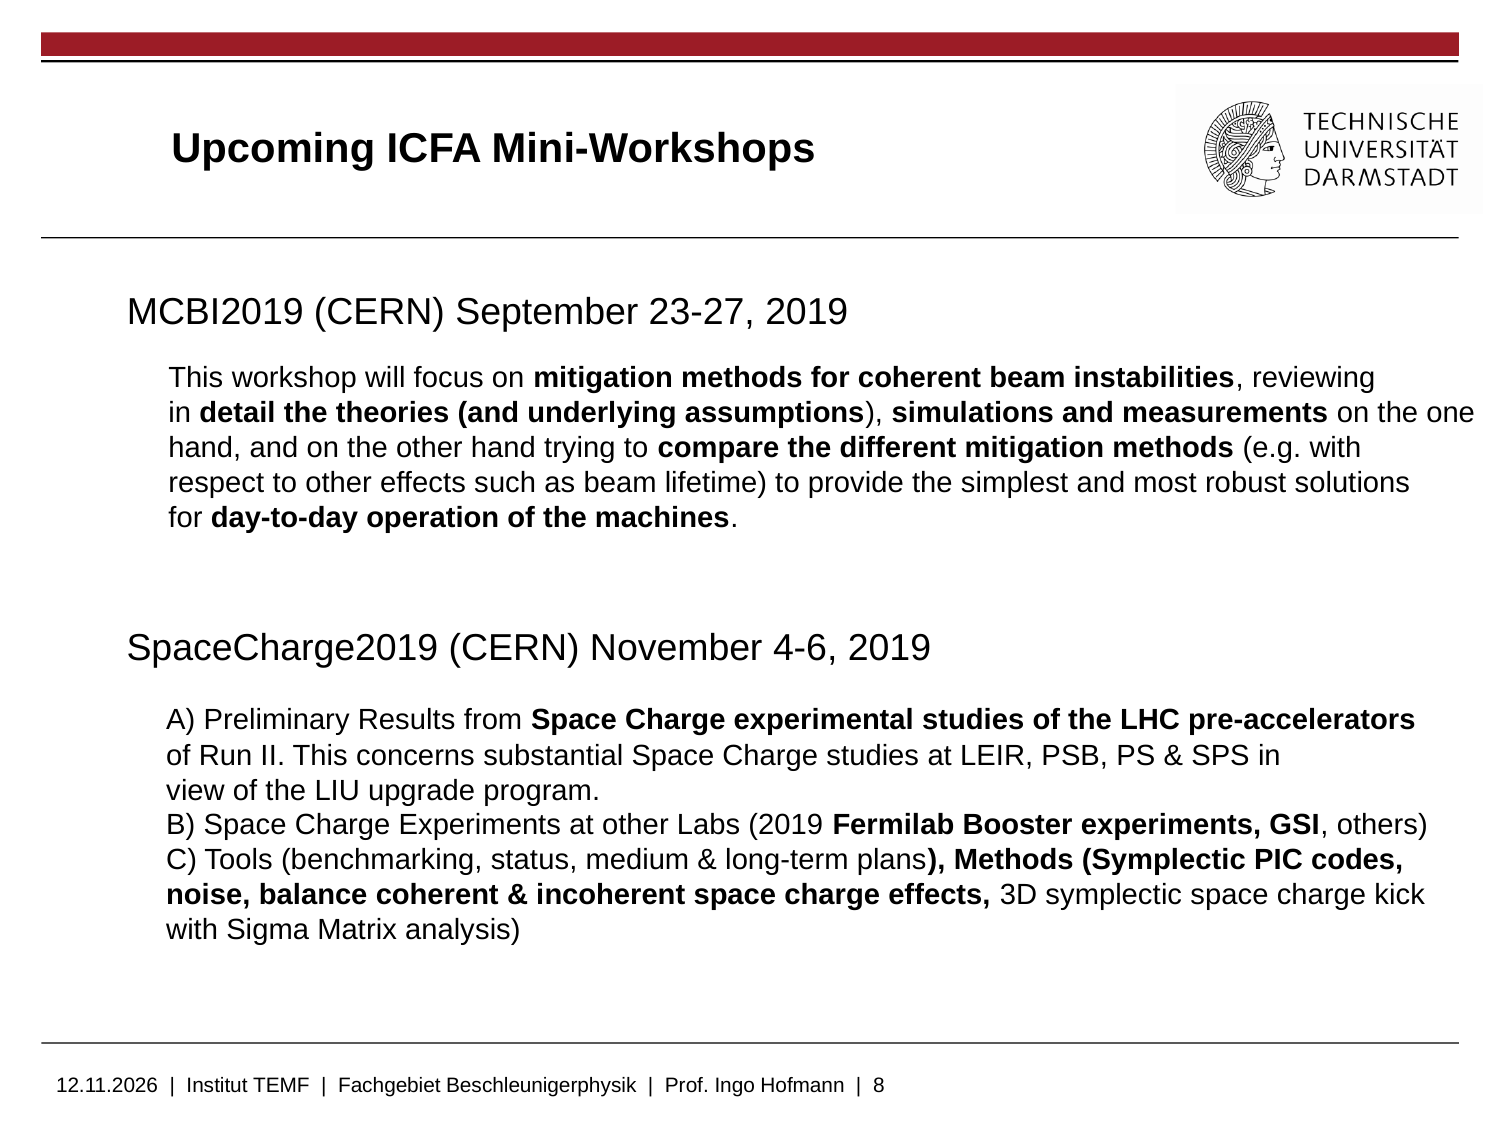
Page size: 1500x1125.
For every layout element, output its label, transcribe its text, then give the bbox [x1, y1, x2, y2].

text_box MCBI2019 (CERN) September 23-27, 2019 [112, 280, 1034, 340]
text_box Upcoming ICFA Mini-Workshops [156, 113, 831, 179]
picture [1175, 84, 1483, 214]
text_box SpaceCharge2019 (CERN) November 4-6, 2019 [112, 615, 1016, 721]
text_box A) Preliminary Results from Space Charge experimental studies of the LHC pre-accelerators of Run II. This concerns substantial Space Charge studies at LEIR, PSB, PS & SPS in view of the LIU upgrade program. B) Space Charge Experiments at other Labs (2019 Fermilab Booster experiments, GSI, others) C) Tools (benchmarking, status, medium & long-term plans), Methods (Symplectic PIC codes, noise, balance coherent & incoherent space charge effects, 3D symplectic space charge kick with Sigma Matrix analysis) [151, 693, 1471, 953]
text_box This workshop will focus on mitigation methods for coherent beam instabilities, reviewing in detail the theories (and underlying assumptions), simulations and measurements on the one hand, and on the other hand trying to compare the different mitigation methods (e.g. with respect to other effects such as beam lifetime) to provide the simplest and most robust solutions for day-to-day operation of the machines. [153, 350, 1500, 541]
